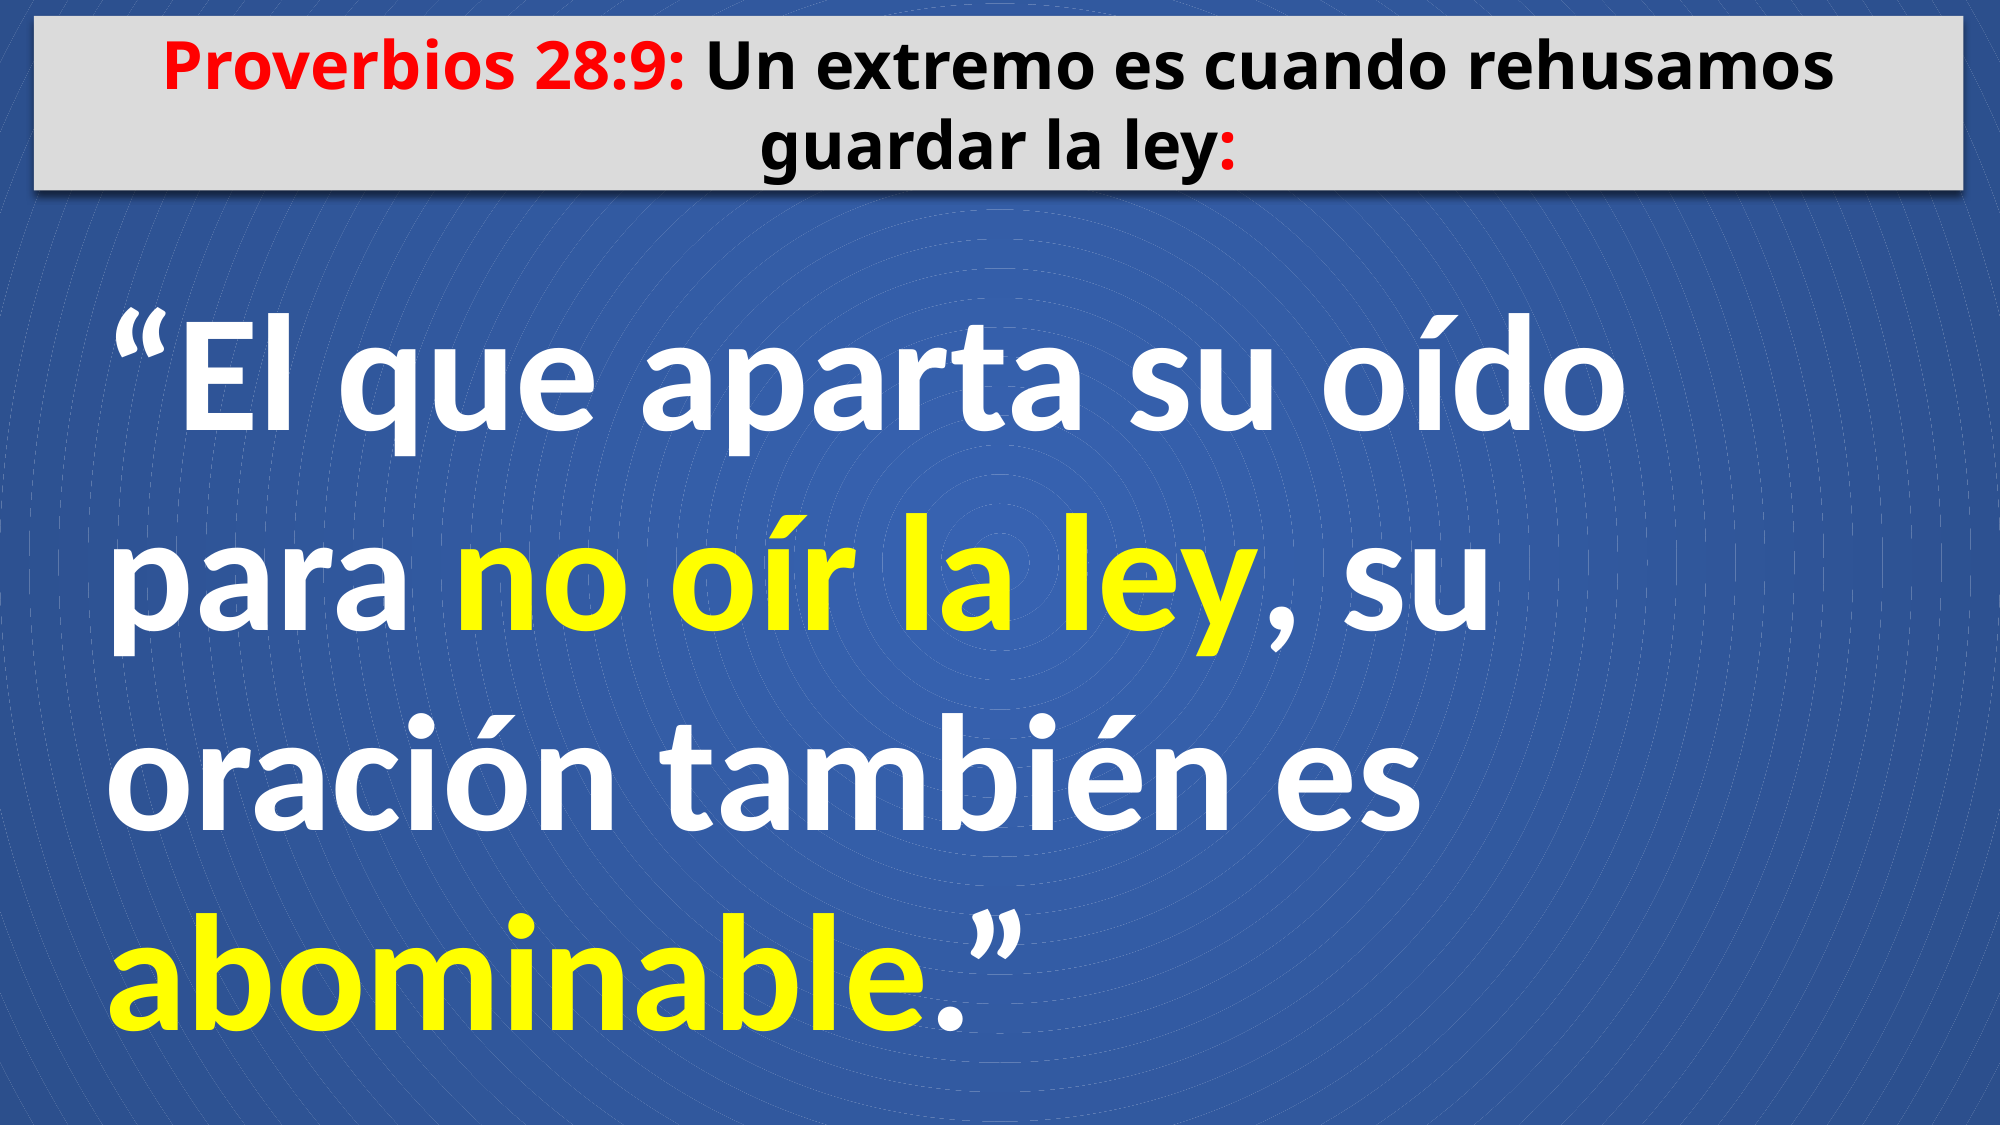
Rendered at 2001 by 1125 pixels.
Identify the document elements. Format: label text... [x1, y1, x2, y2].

text_box Proverbios 28:9: Un extremo es cuando rehusamos guardar la ley: [33, 15, 1964, 191]
text_box “El que aparta su oído para no oír la ley, su oración también es abominable.” [89, 256, 1908, 1072]
